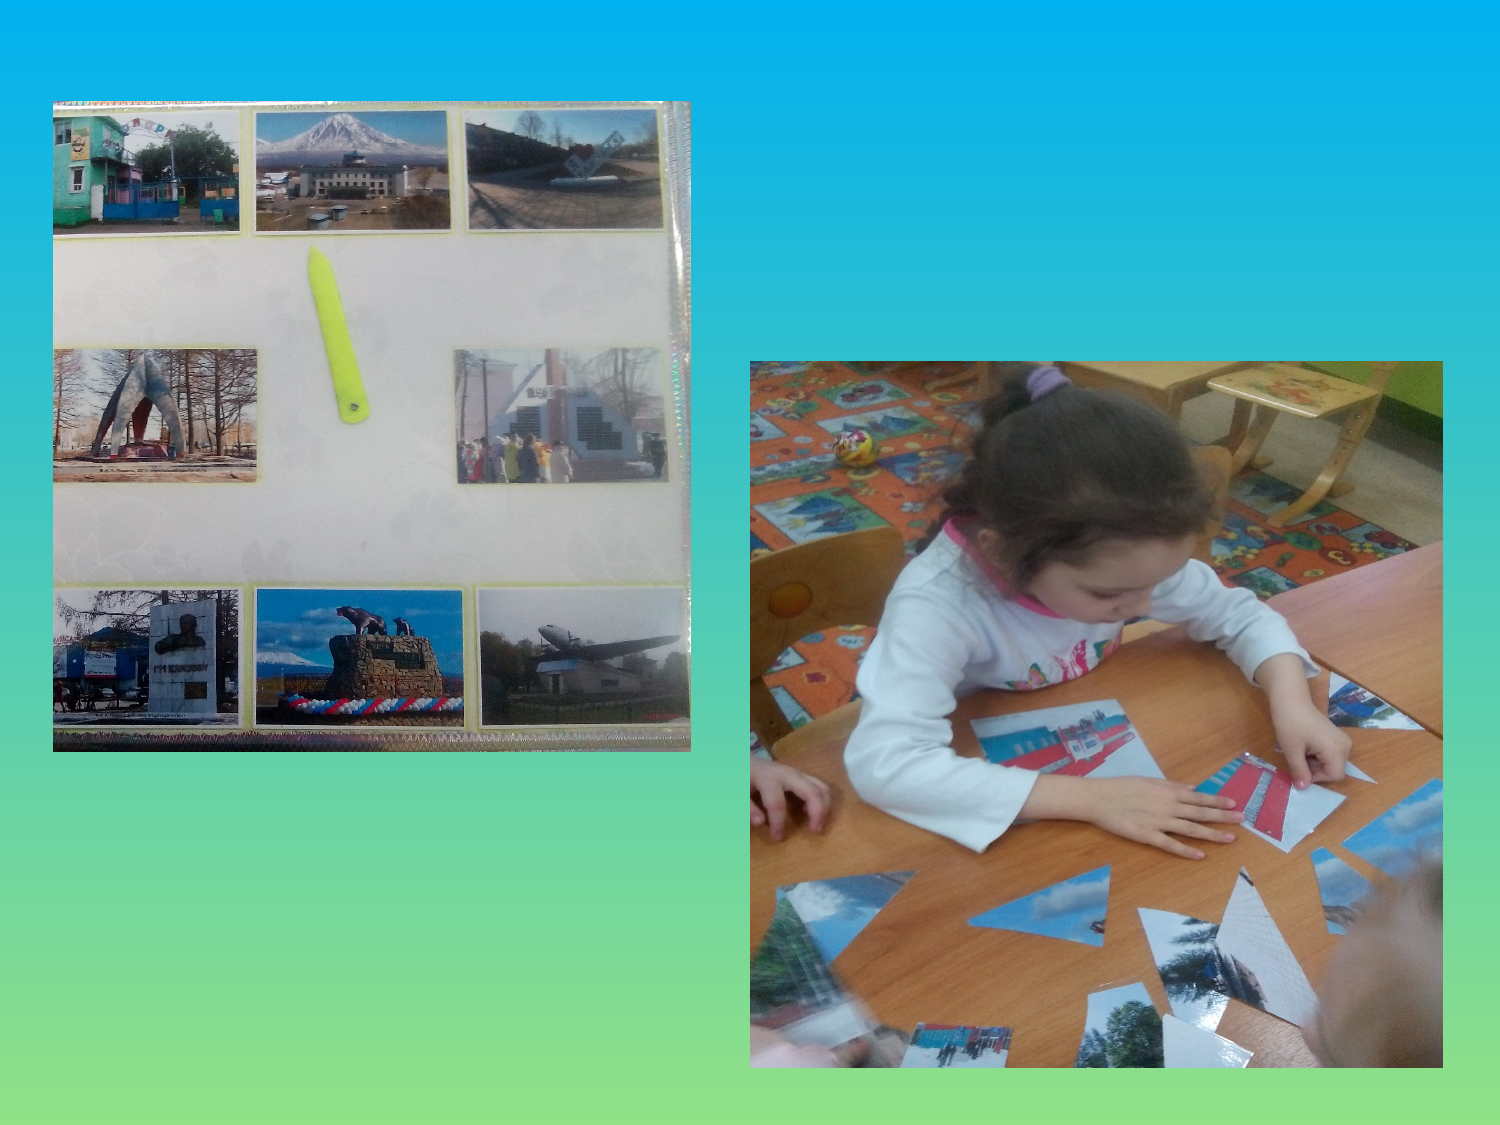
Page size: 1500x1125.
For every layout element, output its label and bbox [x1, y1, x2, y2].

picture [51, 102, 692, 753]
picture [749, 361, 1443, 1068]
